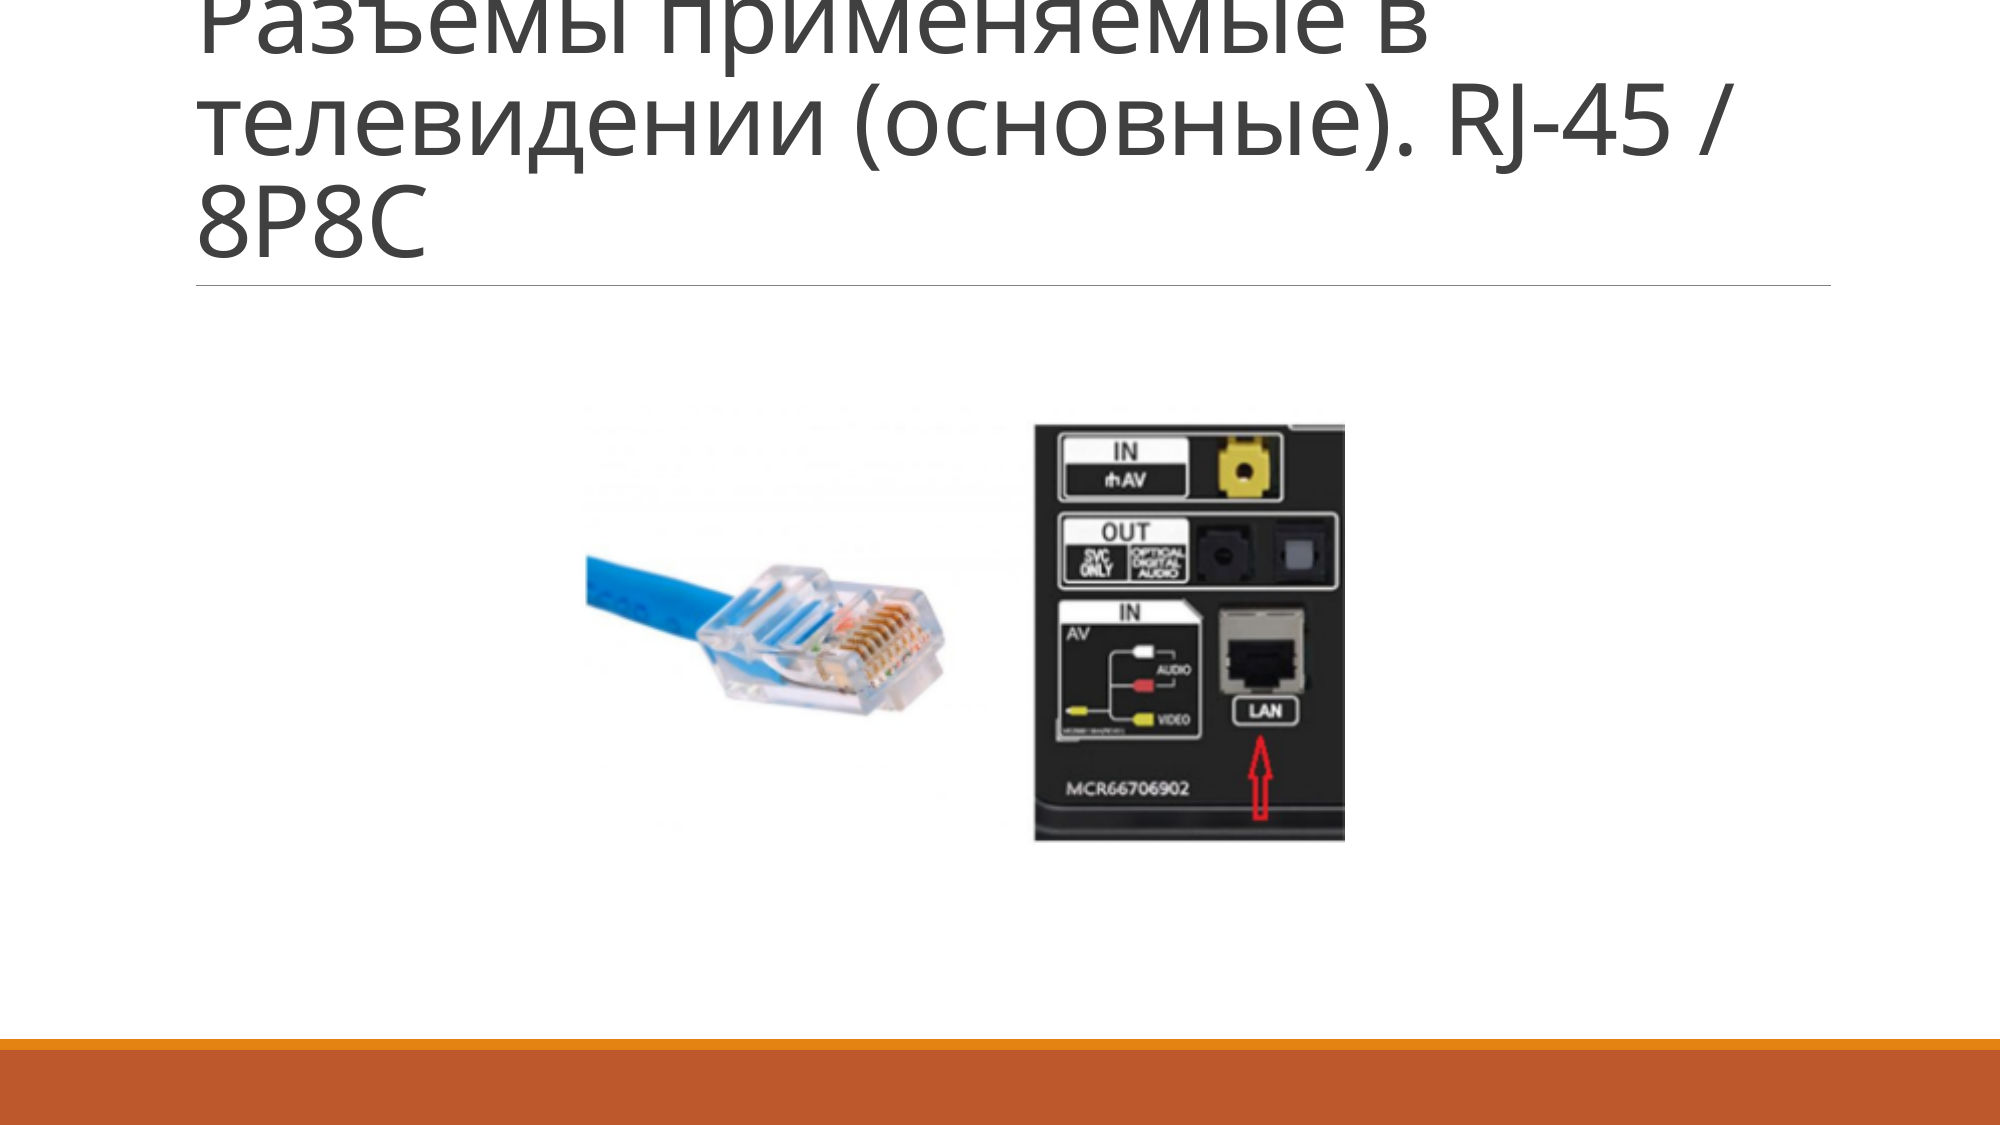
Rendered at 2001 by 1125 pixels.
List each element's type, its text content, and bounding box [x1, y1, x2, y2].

title Разъемы применяемые в телевидении (основные). RJ-45 / 8P8C [180, 47, 1830, 285]
picture [579, 401, 1345, 846]
